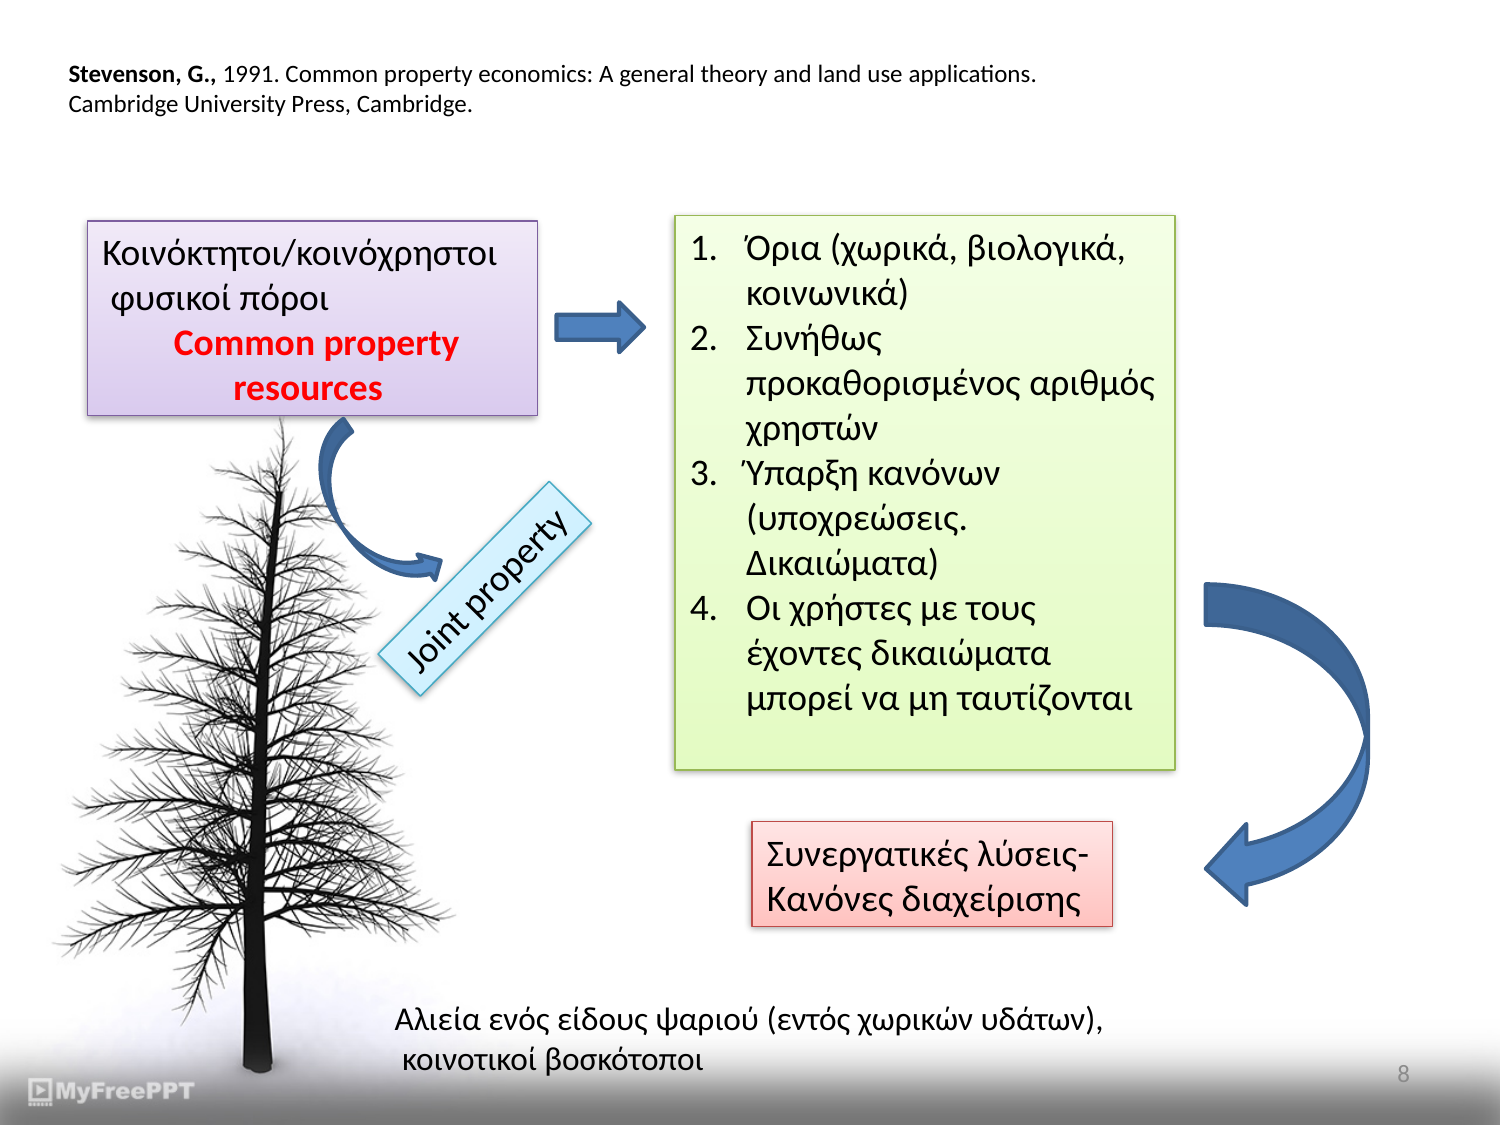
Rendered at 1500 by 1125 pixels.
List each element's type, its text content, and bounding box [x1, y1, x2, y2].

text_box Stevenson, G., 1991. Common property economics: A general theory and land use applications. Cambridge University Press, Cambridge. [53, 49, 1060, 170]
text_box Κοινόκτητοι/κοινόχρηστοι φυσικοί πόροι Common property resources [87, 220, 538, 416]
slide_number 8 [1120, 1042, 1425, 1103]
text_box [1203, 582, 1371, 907]
picture [0, 0, 1500, 1125]
text_box Συνεργατικές λύσεις- Κανόνες διαχείρισης [751, 821, 1113, 927]
text_box [554, 300, 647, 355]
text_box Αλιεία ενός είδους ψαριού (εντός χωρικών υδάτων), κοινοτικοί βοσκότοποι [379, 989, 1120, 1125]
text_box Joint property [377, 480, 593, 697]
text_box Όρια (χωρικά, βιολογικά, κοινωνικά) Συνήθως προκαθορισμένος αριθμός χρηστών Ύπαρξη κανόνων (υποχρεώσεις. Δικαιώματα) Οι χρήστες με τους έχοντες δικαιώματα μπορεί να μη ταυτίζονται [674, 215, 1176, 771]
text_box [318, 416, 443, 583]
